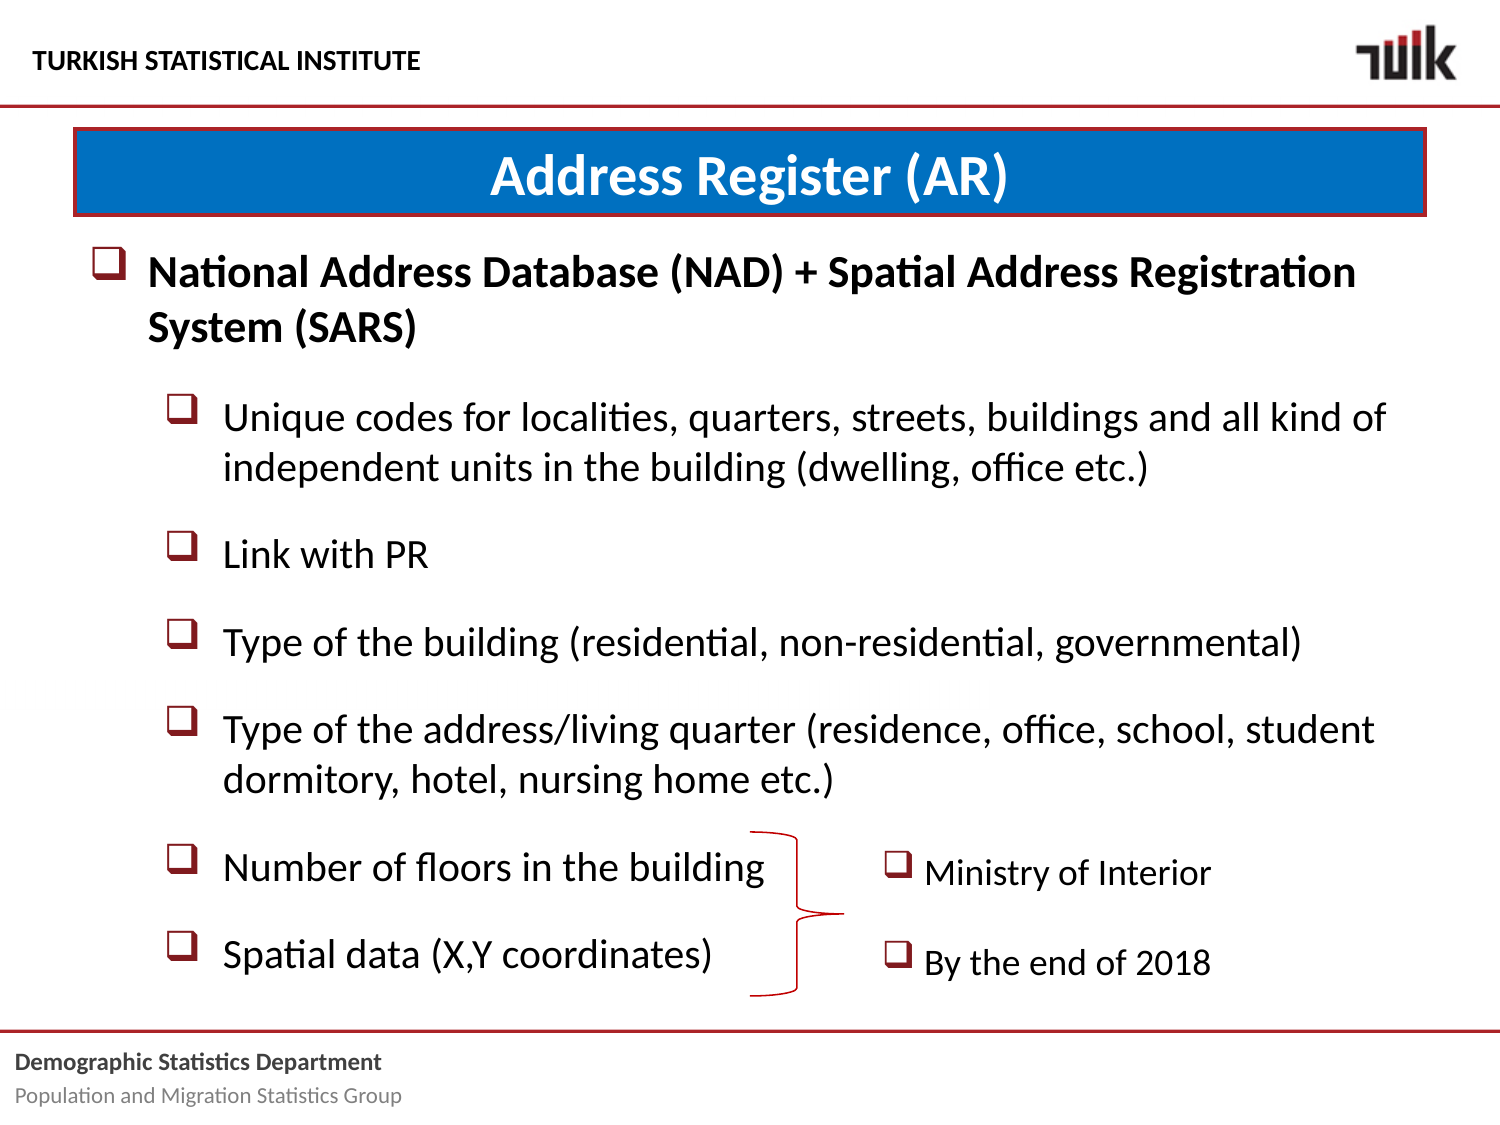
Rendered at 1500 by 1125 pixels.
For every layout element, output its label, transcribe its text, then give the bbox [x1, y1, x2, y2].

picture [1354, 19, 1463, 86]
list National Address Database (NAD) + Spatial Address Registration System (SARS) Unique codes for localities, quarters, streets, buildings and all kind of independent units in the building (dwelling, office etc.) Link with PR Type of the building (residential, non-residential, governmental) Type of the address/living quarter (residence, office, school, student dormitory, hotel, nursing home etc.) Number of floors in the building Spatial data (X,Y coordinates) [73, 234, 1427, 1021]
text_box Ministry of Interior By the end of 2018 [867, 840, 1301, 990]
title Address Register (AR) [73, 127, 1427, 217]
text_box [749, 831, 845, 997]
